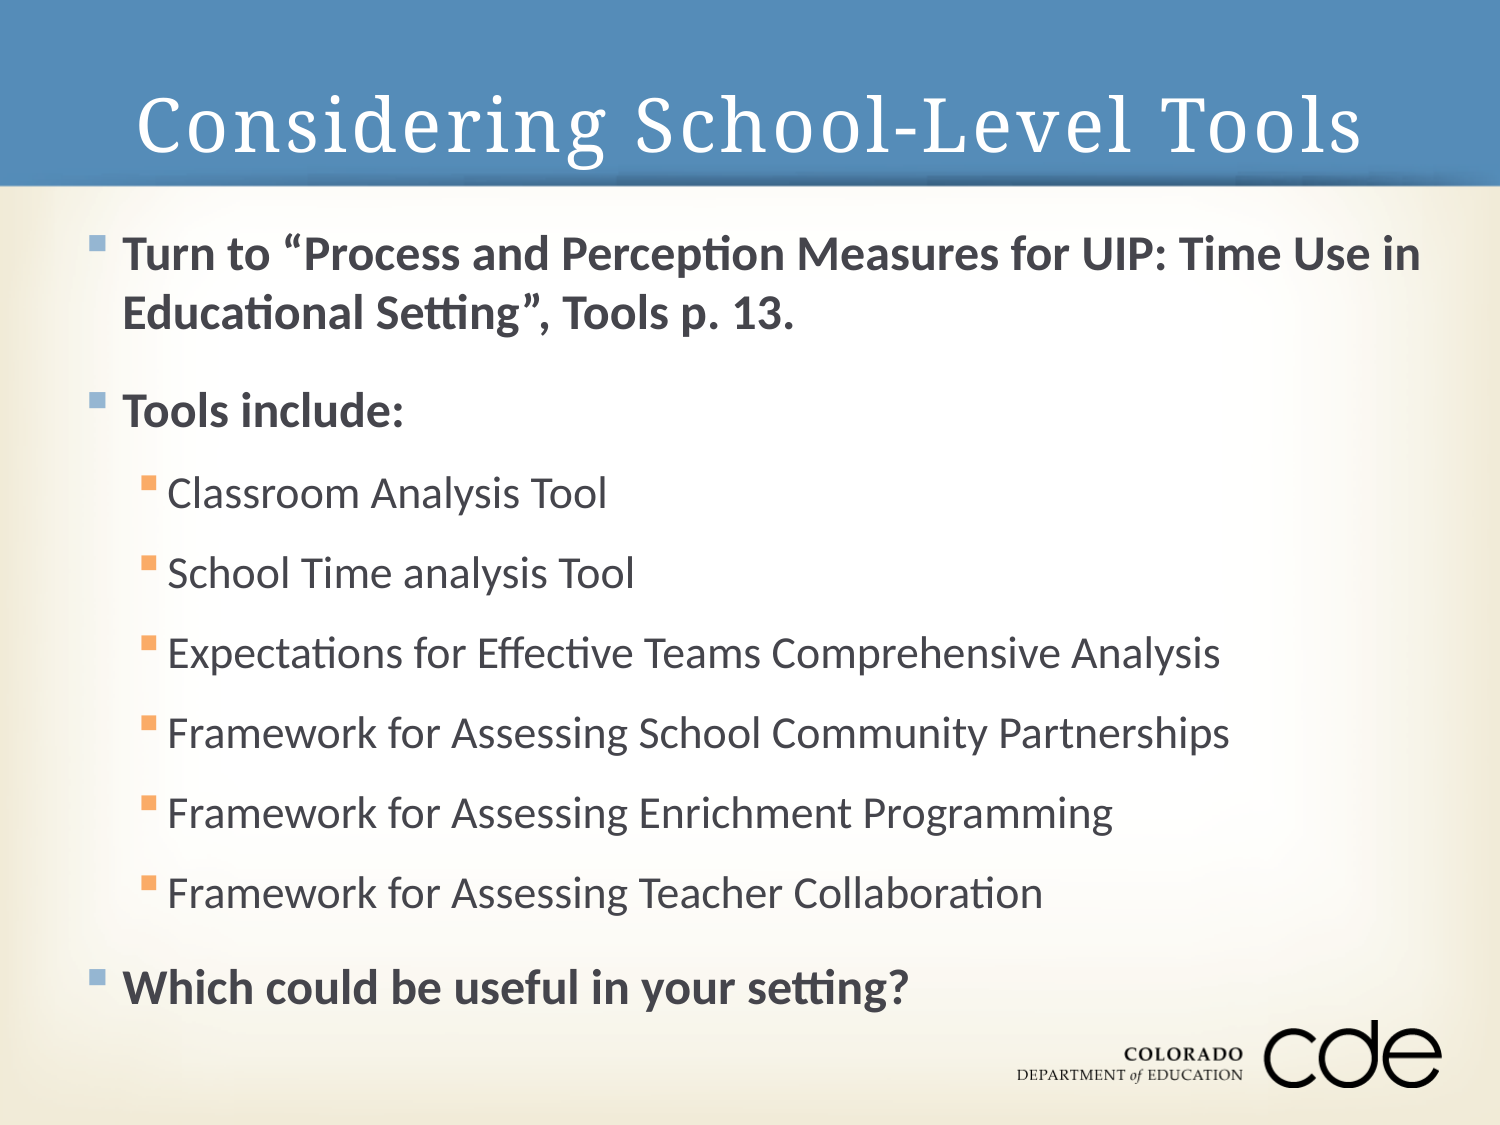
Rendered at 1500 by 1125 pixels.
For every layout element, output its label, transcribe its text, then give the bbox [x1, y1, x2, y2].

title Considering School-Level Tools [62, 58, 1438, 187]
list Turn to “Process and Perception Measures for UIP: Time Use in Educational Setting”, Tools p. 13. Tools include: Classroom Analysis Tool School Time analysis Tool Expectations for Effective Teams Comprehensive Analysis Framework for Assessing School Community Partnerships Framework for Assessing Enrichment Programming Framework for Assessing Teacher Collaboration Which could be useful in your setting? [62, 212, 1442, 1038]
picture [0, 0, 1500, 1125]
